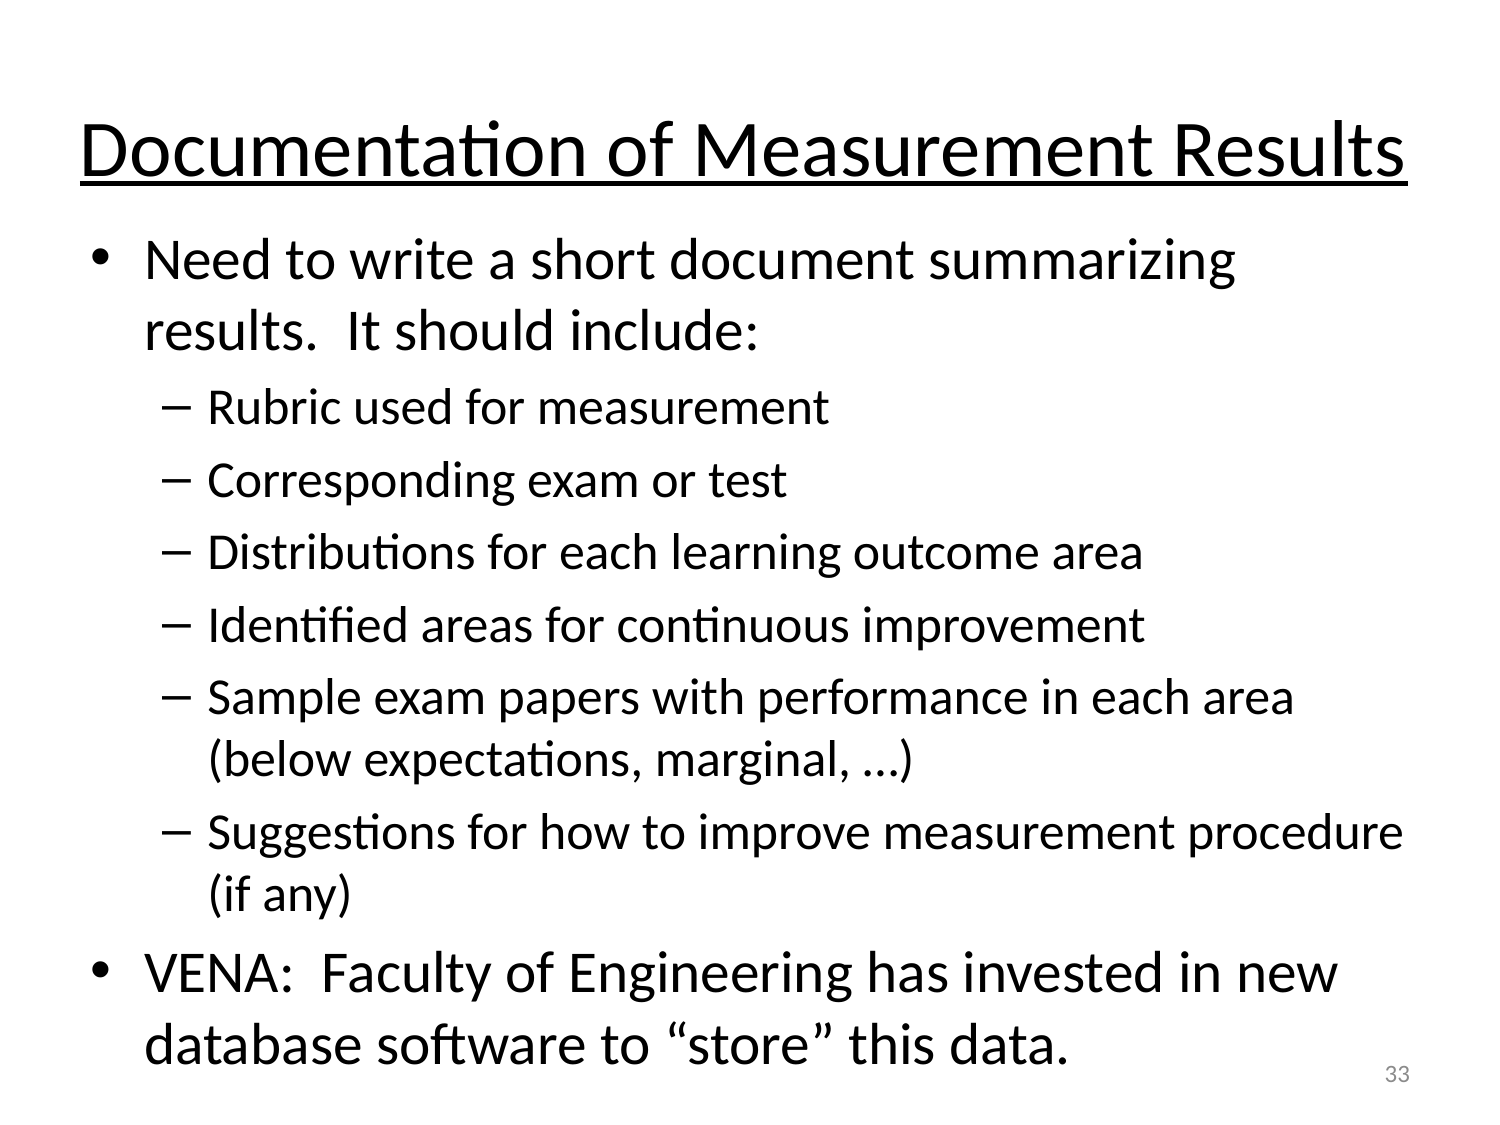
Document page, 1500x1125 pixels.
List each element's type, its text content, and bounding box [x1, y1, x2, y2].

list Need to write a short document summarizing results. It should include: Rubric used for measurement Corresponding exam or test Distributions for each learning outcome area Identified areas for continuous improvement Sample exam papers with performance in each area (below expectations, marginal, …) Suggestions for how to improve measurement procedure (if any) VENA: Faculty of Engineering has invested in new database software to “store” this data. [75, 212, 1425, 1088]
slide_number 33 [1074, 1042, 1425, 1103]
title Documentation of Measurement Results [0, 50, 1500, 238]
